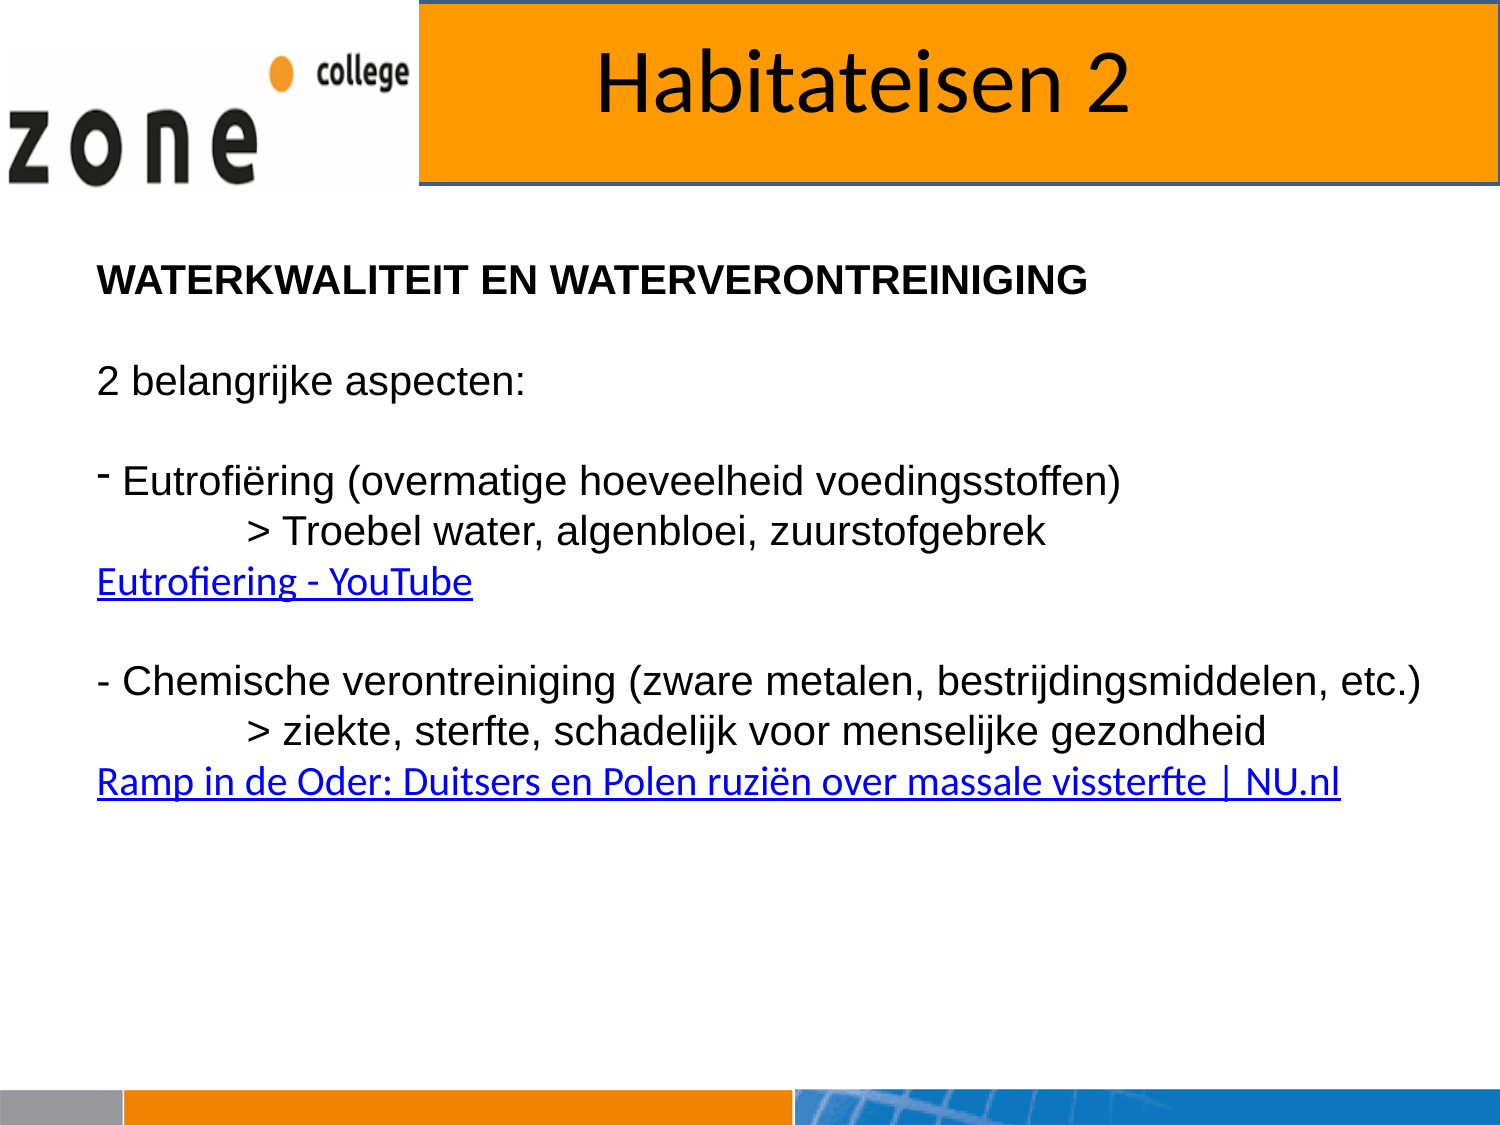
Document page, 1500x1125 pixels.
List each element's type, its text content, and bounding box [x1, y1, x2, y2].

text_box WATERKWALITEIT EN WATERVERONTREINIGING 2 belangrijke aspecten: Eutrofiëring (overmatige hoeveelheid voedingsstoffen) > Troebel water, algenbloei, zuurstofgebrek Eutrofiering - YouTube - Chemische verontreiniging (zware metalen, bestrijdingsmiddelen, etc.) > ziekte, sterfte, schadelijk voor menselijke gezondheid Ramp in de Oder: Duitsers en Polen ruziën over massale vissterfte | NU.nl [81, 246, 1459, 861]
text_box [423, 153, 1500, 186]
picture [0, 0, 1500, 1125]
text_box Habitateisen 2 [420, 0, 1500, 153]
